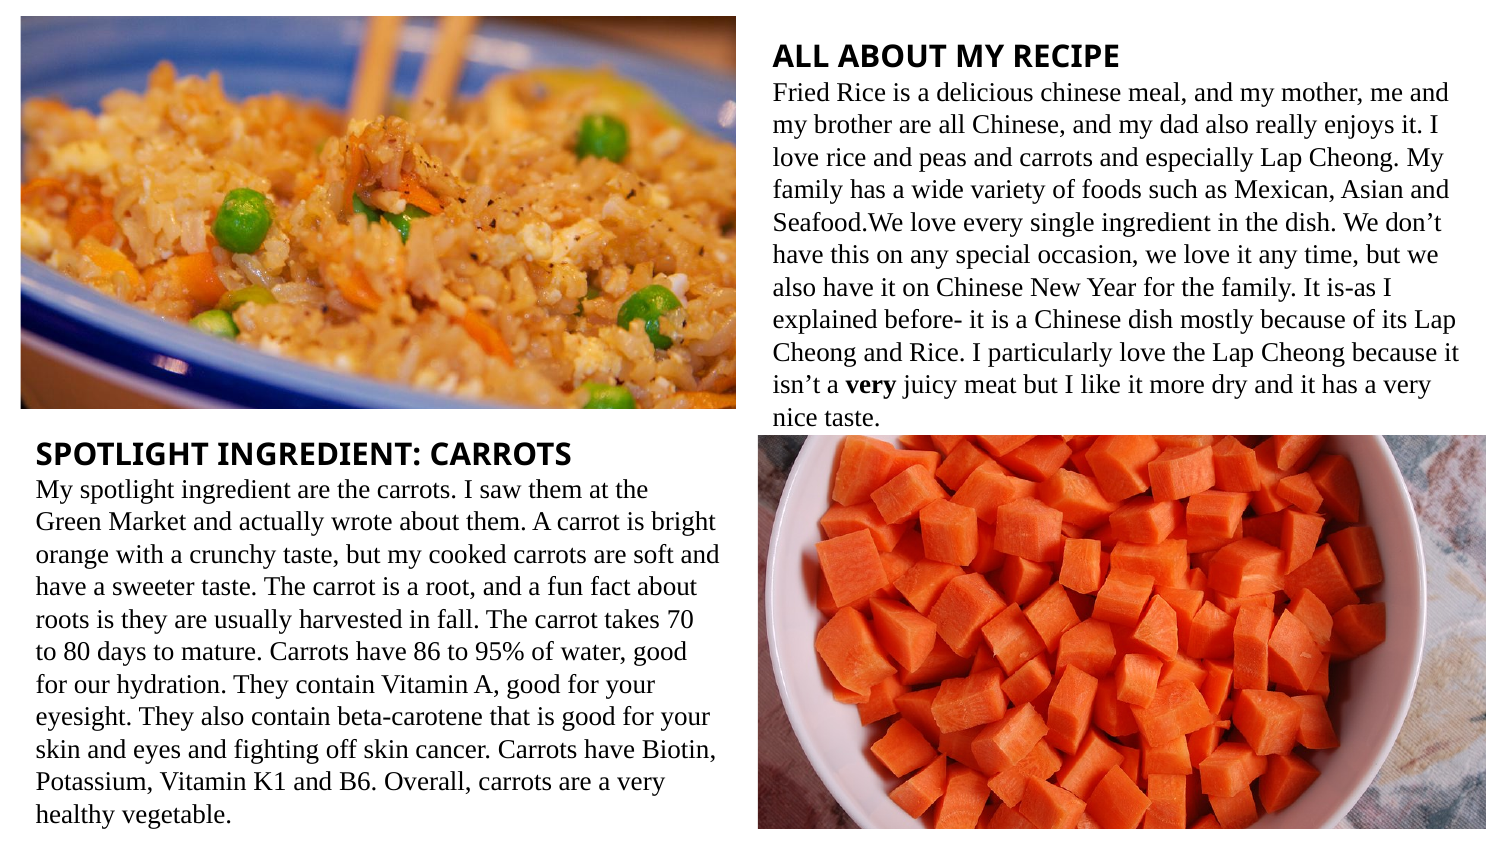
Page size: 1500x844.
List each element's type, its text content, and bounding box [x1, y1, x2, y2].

picture [20, 15, 737, 410]
text_box SPOTLIGHT INGREDIENT: CARROTS My spotlight ingredient are the carrots. I saw them at the Green Market and actually wrote about them. A carrot is bright orange with a crunchy taste, but my cooked carrots are soft and have a sweeter taste. The carrot is a root, and a fun fact about roots is they are usually harvested in fall. The carrot takes 70 to 80 days to mature. Carrots have 86 to 95% of water, good for our hydration. They contain Vitamin A, good for your eyesight. They also contain beta-carotene that is good for your skin and eyes and fighting off skin cancer. Carrots have Biotin, Potassium, Vitamin K1 and B6. Overall, carrots are a very healthy vegetable. [20, 416, 736, 829]
picture [757, 435, 1486, 829]
text_box ALL ABOUT MY RECIPE Fried Rice is a delicious chinese meal, and my mother, me and my brother are all Chinese, and my dad also really enjoys it. I love rice and peas and carrots and especially Lap Cheong. My family has a wide variety of foods such as Mexican, Asian and Seafood.We love every single ingredient in the dish. We don’t have this on any special occasion, we love it any time, but we also have it on Chinese New Year for the family. It is-as I explained before- it is a Chinese dish mostly because of its Lap Cheong and Rice. I particularly love the Lap Cheong because it isn’t a very juicy meat but I like it more dry and it has a very nice taste. [757, 16, 1486, 409]
